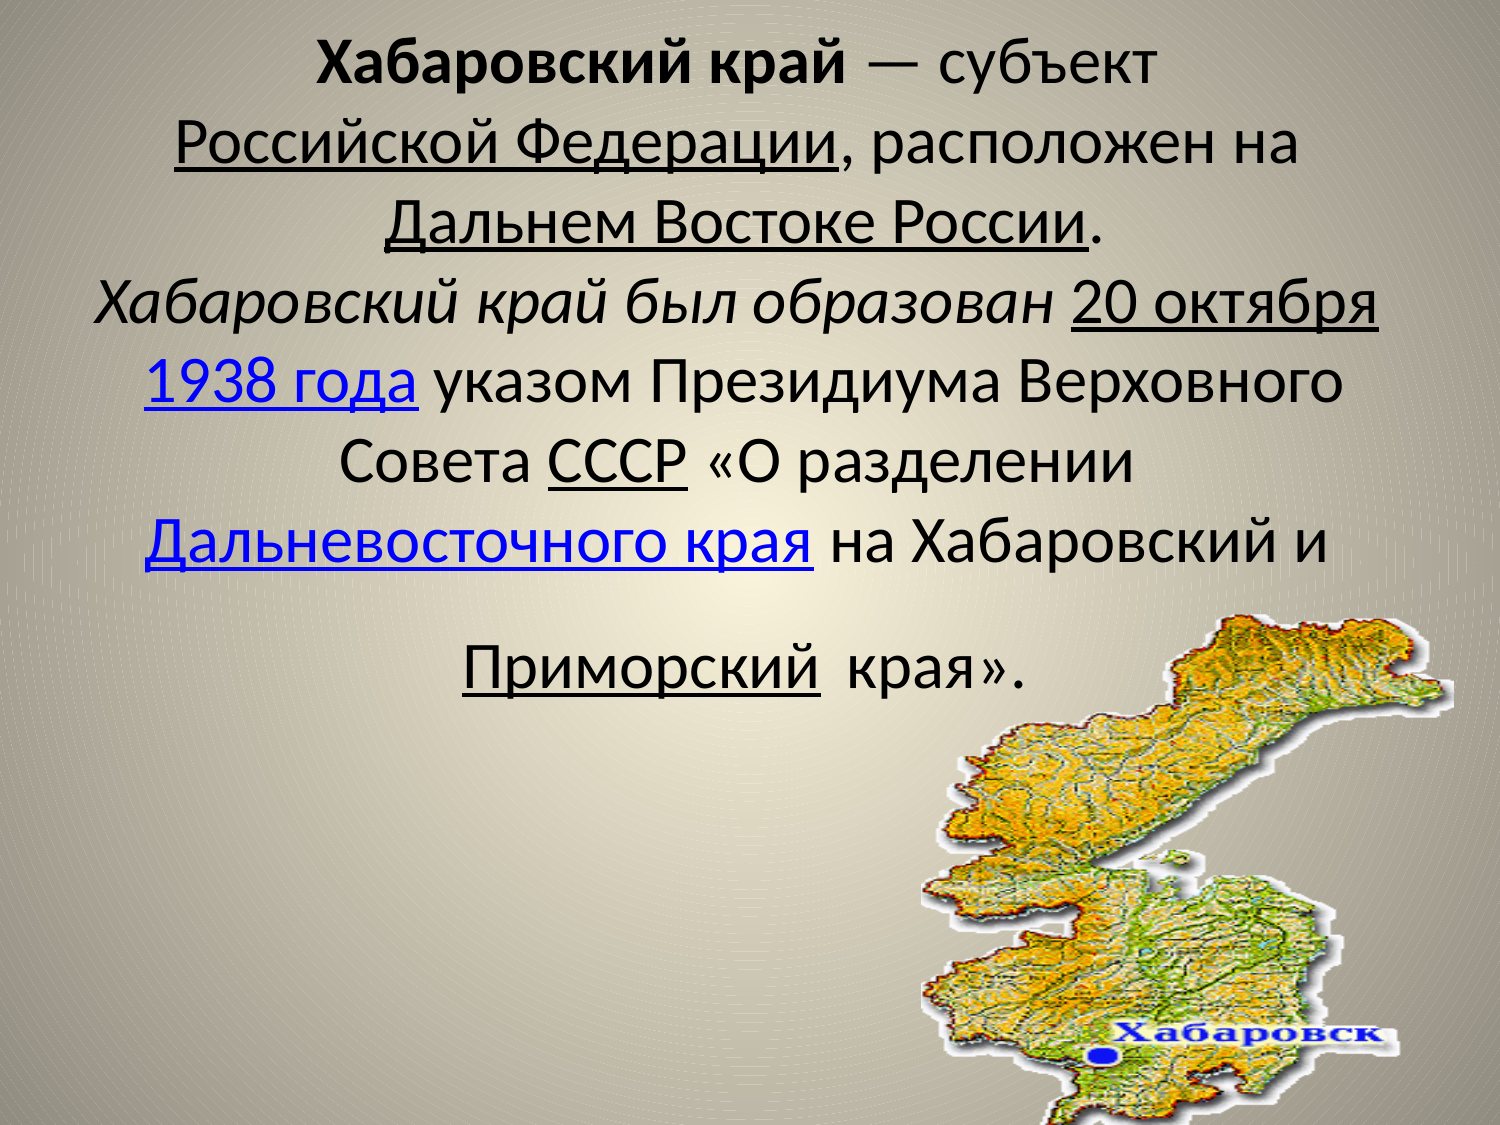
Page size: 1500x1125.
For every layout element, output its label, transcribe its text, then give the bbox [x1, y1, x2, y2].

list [921, 613, 1454, 1125]
title Хабаровский край — субъект Российской Федерации, расположен на Дальнем Востоке России. Хабаровский край был образован 20 октября 1938 года указом Президиума Верховного Совета СССР «О разделении Дальневосточного края на Хабаровский и Приморский края». [64, 0, 1425, 756]
